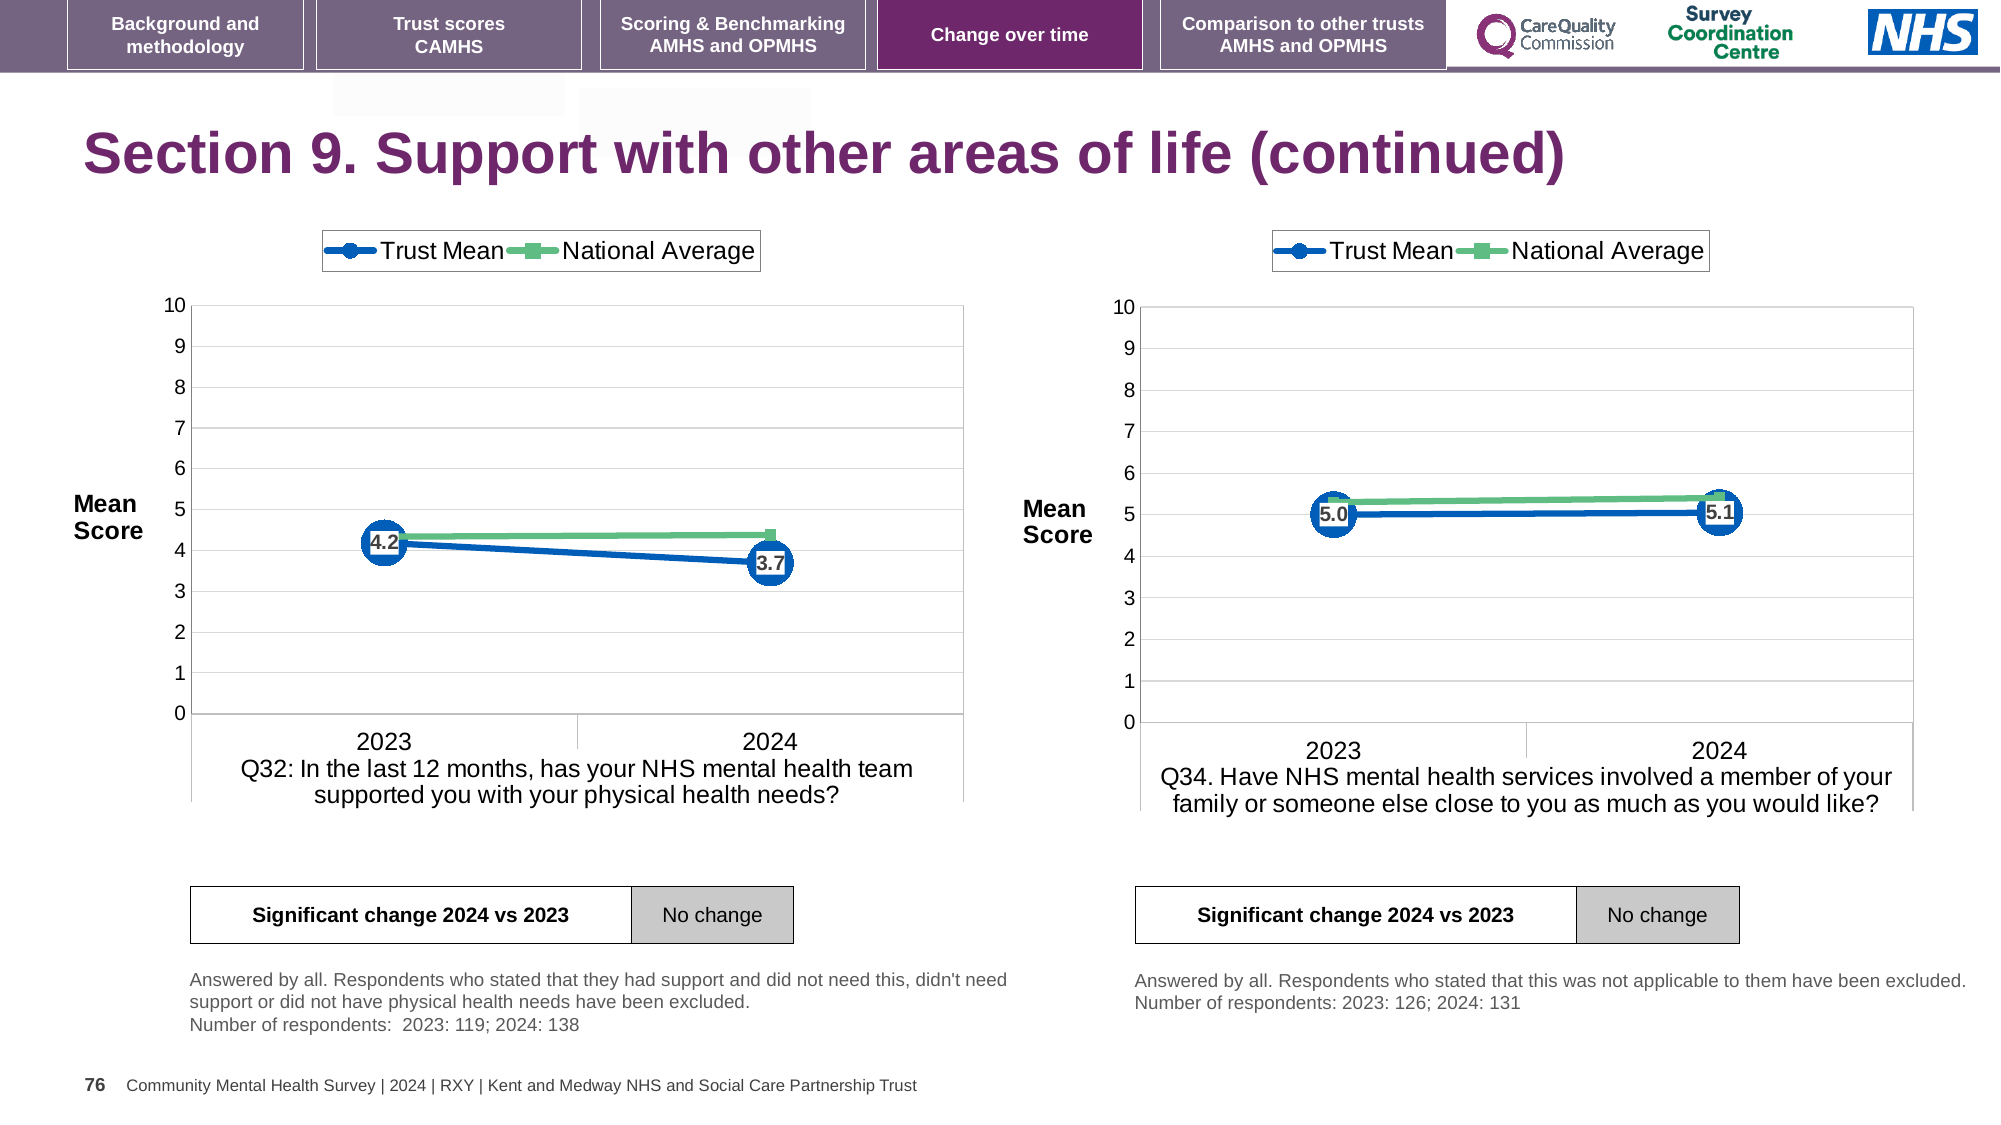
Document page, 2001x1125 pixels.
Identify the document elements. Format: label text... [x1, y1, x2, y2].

picture [1666, 3, 1794, 61]
table_header Significant change 2024 vs 2023 [1136, 887, 1576, 943]
text_box 76 [84, 1065, 122, 1125]
picture [1476, 13, 1616, 59]
chart [68, 228, 966, 858]
table_header Significant change 2024 vs 2023 [191, 887, 631, 943]
text_box Answered by all. Respondents who stated that they had support and did not need this, didn't need support or did not have physical health needs have been excluded. Number of respondents: 2023: 119; 2024: 138 [174, 959, 1039, 1043]
picture [1868, 9, 1978, 55]
chart [1018, 228, 1916, 870]
text_box Answered by all. Respondents who stated that this was not applicable to them have been excluded. Number of respondents: 2023: 126; 2024: 131 [1119, 960, 1984, 1044]
table_header No change [1577, 887, 1739, 943]
title Section 9. Support with other areas of life (continued) [68, 100, 1942, 209]
table_header No change [632, 887, 793, 943]
